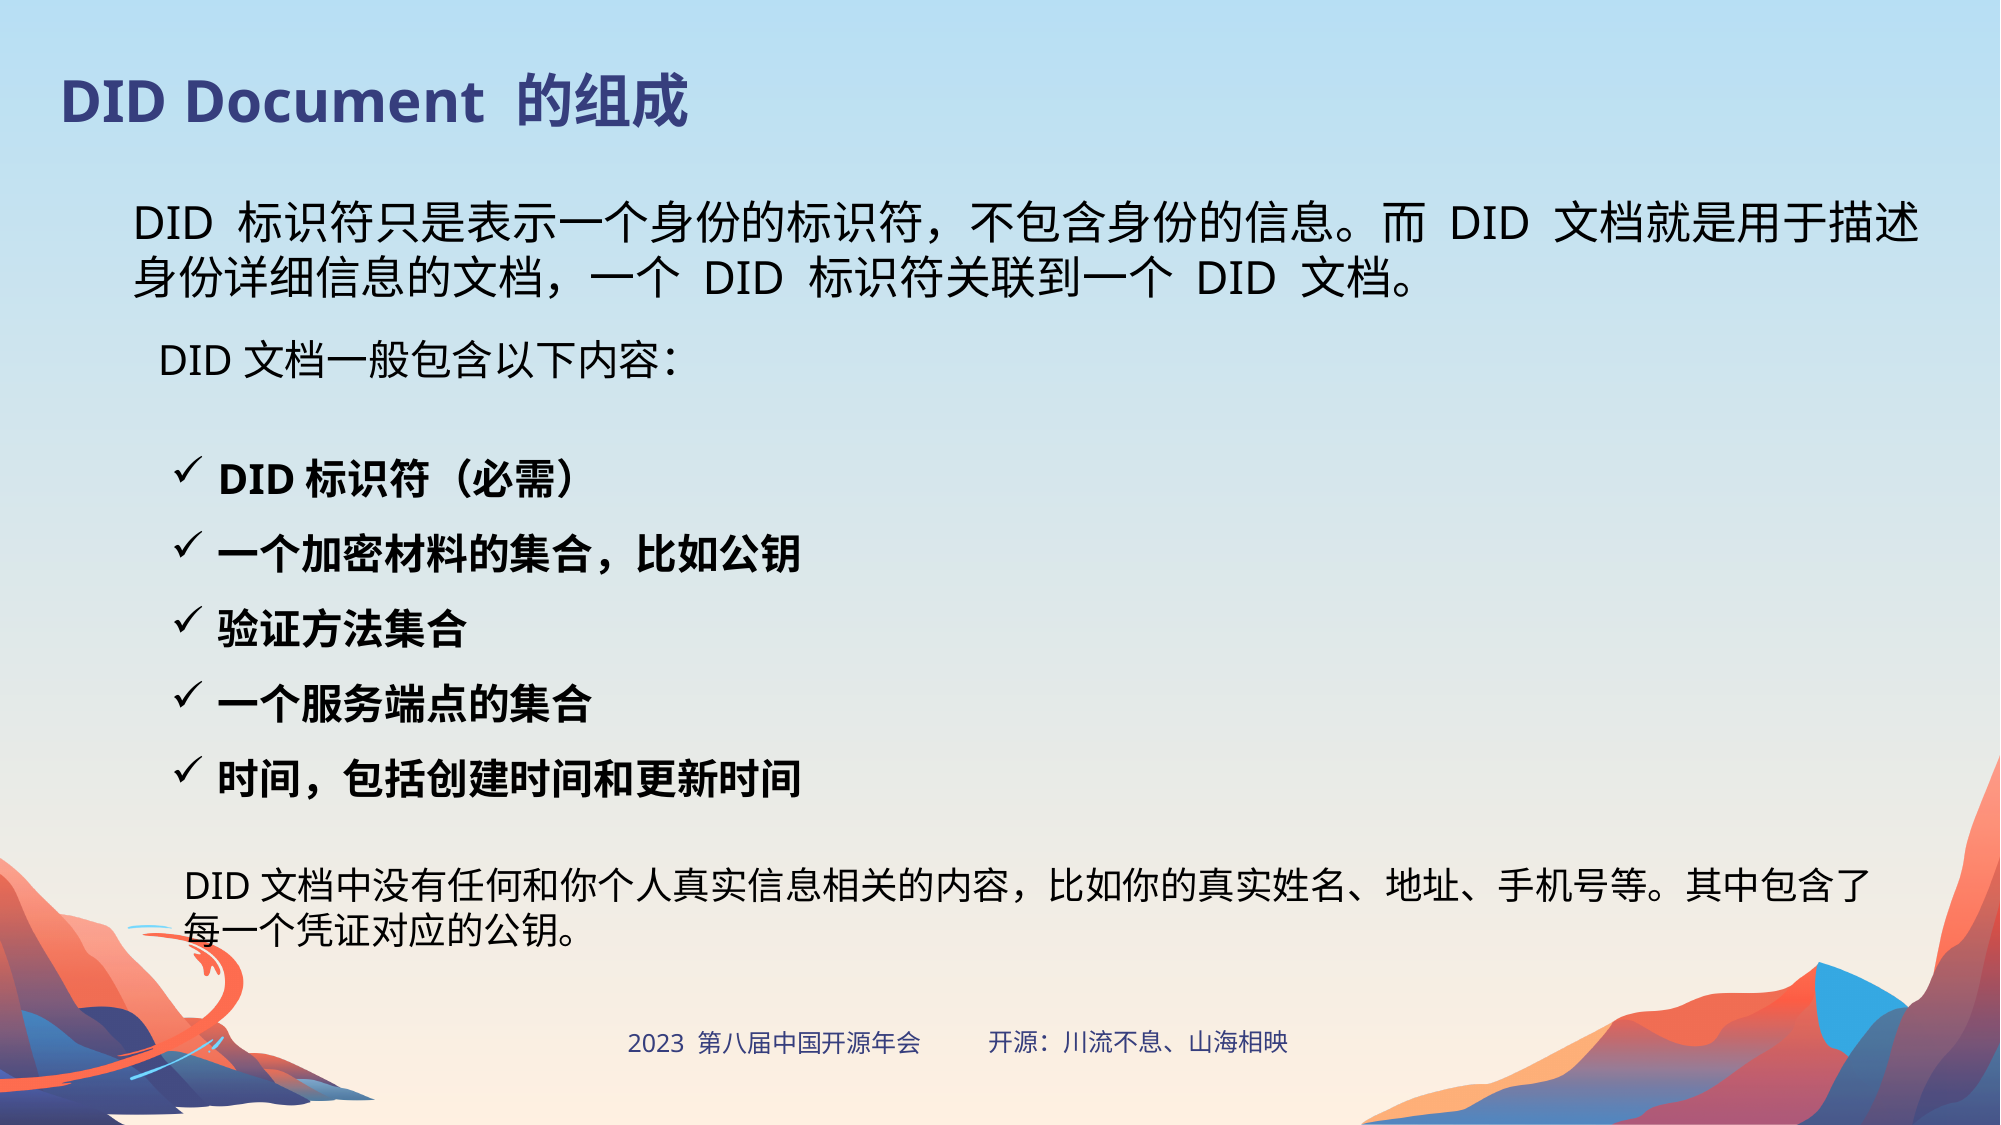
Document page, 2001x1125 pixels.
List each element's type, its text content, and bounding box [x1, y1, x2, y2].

text_box DID文档中没有任何和你个人真实信息相关的内容，比如你的真实姓名、地址、手机号等。其中包含了每一个凭证对应的公钥。 [168, 854, 1899, 960]
text_box DID文档一般包含以下内容： [143, 326, 1144, 392]
text_box DID 标识符只是表示一个身份的标识符，不包含身份的信息。而 DID 文档就是用于描述身份详细信息的文档，一个 DID 标识符关联到一个 DID 文档。 [117, 185, 1974, 311]
picture [0, 850, 375, 1125]
picture [1361, 706, 2000, 1125]
text_box DID Document 的组成 [44, 57, 1899, 150]
text_box DID标识符（必需） 一个加密材料的集合，比如公钥 验证方法集合 一个服务端点的集合 时间，包括创建时间和更新时间 [156, 420, 1156, 811]
